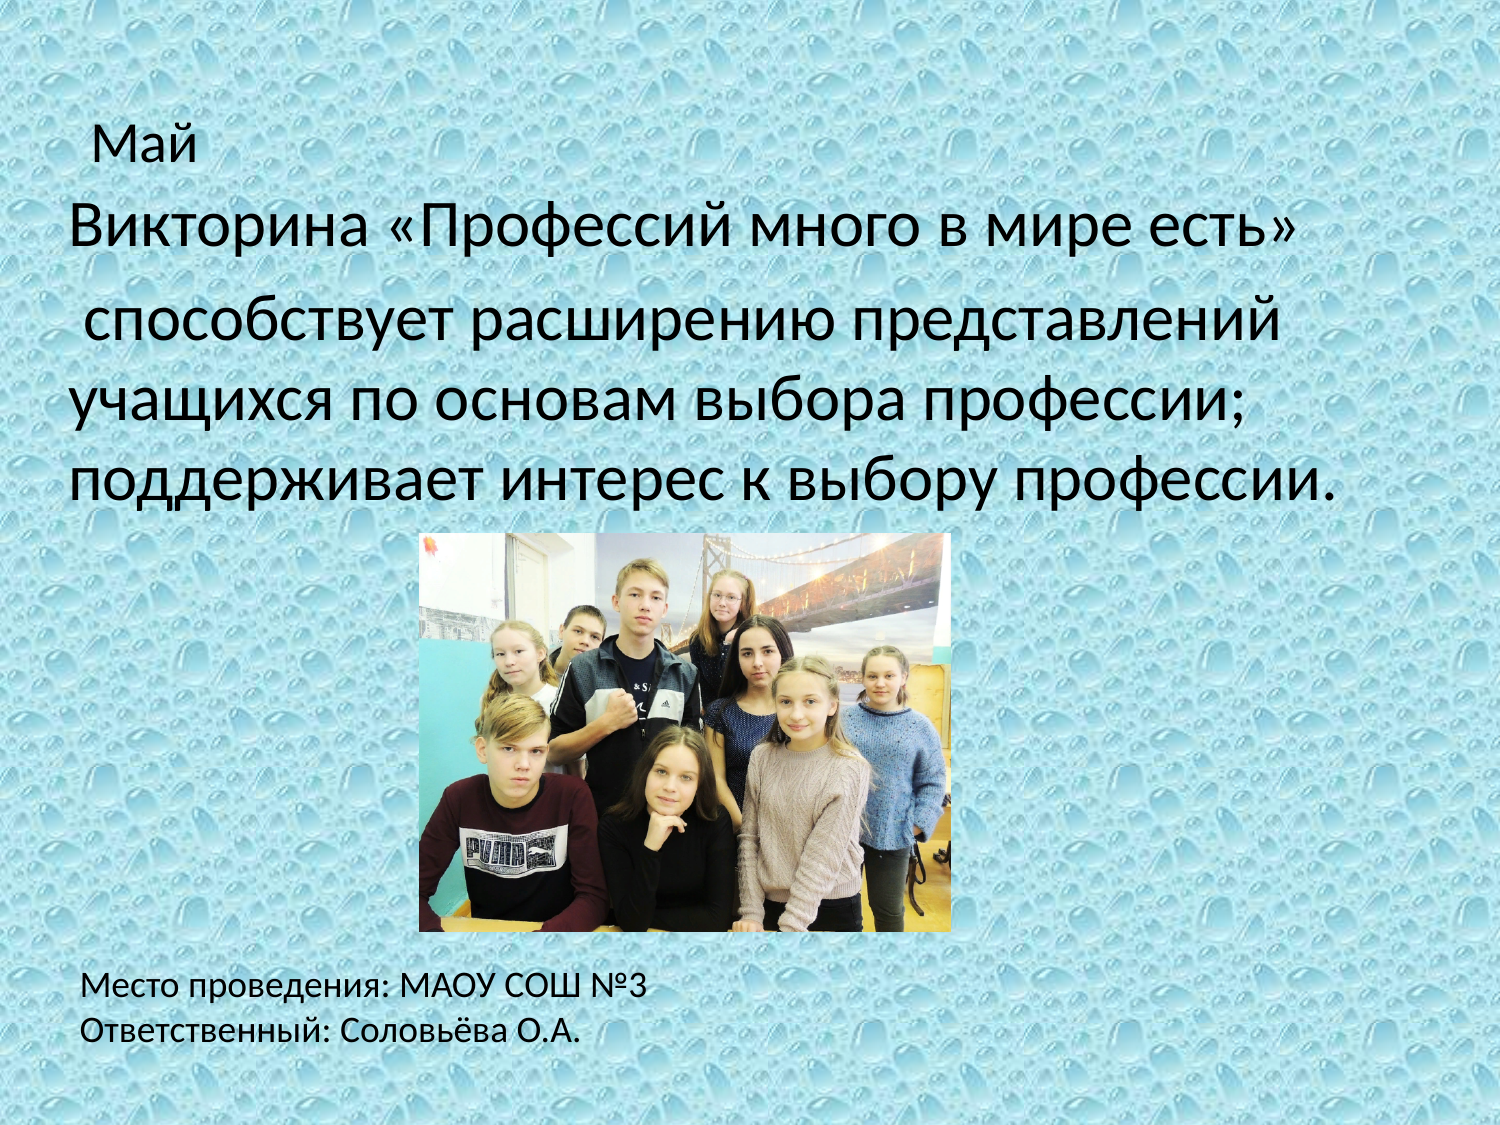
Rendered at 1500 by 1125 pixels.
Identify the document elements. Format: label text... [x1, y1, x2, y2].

title Май [75, 45, 1425, 172]
list Викторина «Профессий много в мире есть» способствует расширению представлений учащихся по основам выбора профессии; поддерживает интерес к выбору профессии. [53, 172, 1425, 1047]
text_box Место проведения: МАОУ СОШ №3 Ответственный: Соловьёва О.А. [64, 952, 975, 1057]
picture [0, 0, 1500, 1125]
